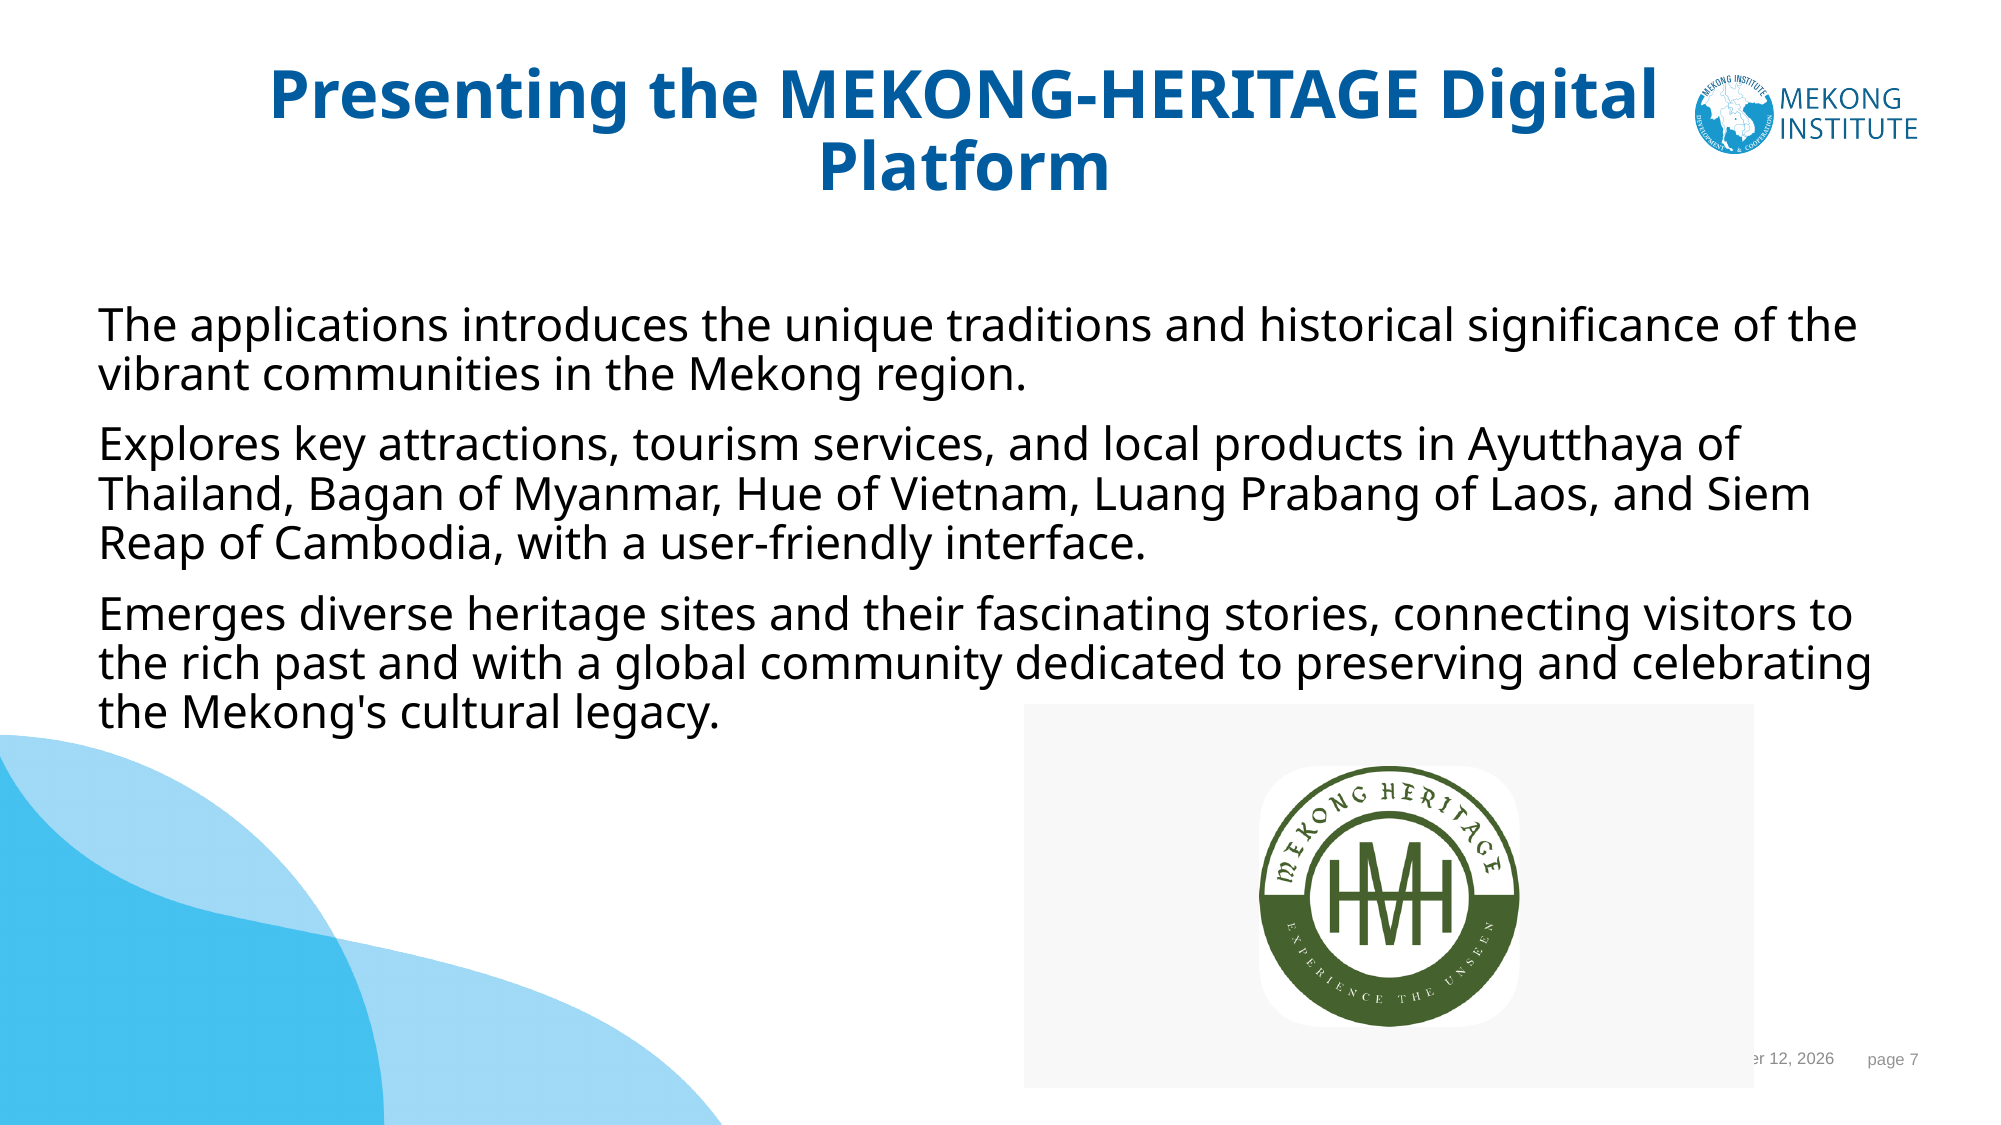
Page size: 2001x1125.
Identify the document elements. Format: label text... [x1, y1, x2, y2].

title Presenting the MEKONG-HERITAGE Digital Platform [160, 142, 1770, 205]
slide_number page 7 [1769, 1029, 1934, 1089]
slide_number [1754, 1027, 1865, 1088]
picture [0, 1, 1999, 1125]
list The applications introduces the unique traditions and historical significance of the vibrant communities in the Mekong region. Explores key attractions, tourism services, and local products in Ayutthaya of Thailand, Bagan of Myanmar, Hue of Vietnam, Luang Prabang of Laos, and Siem Reap of Cambodia, with a user-friendly interface. Emerges diverse heritage sites and their fascinating stories, connecting visitors to the rich past and with a global community dedicated to preserving and celebrating the Mekong's cultural legacy. [83, 294, 1917, 831]
